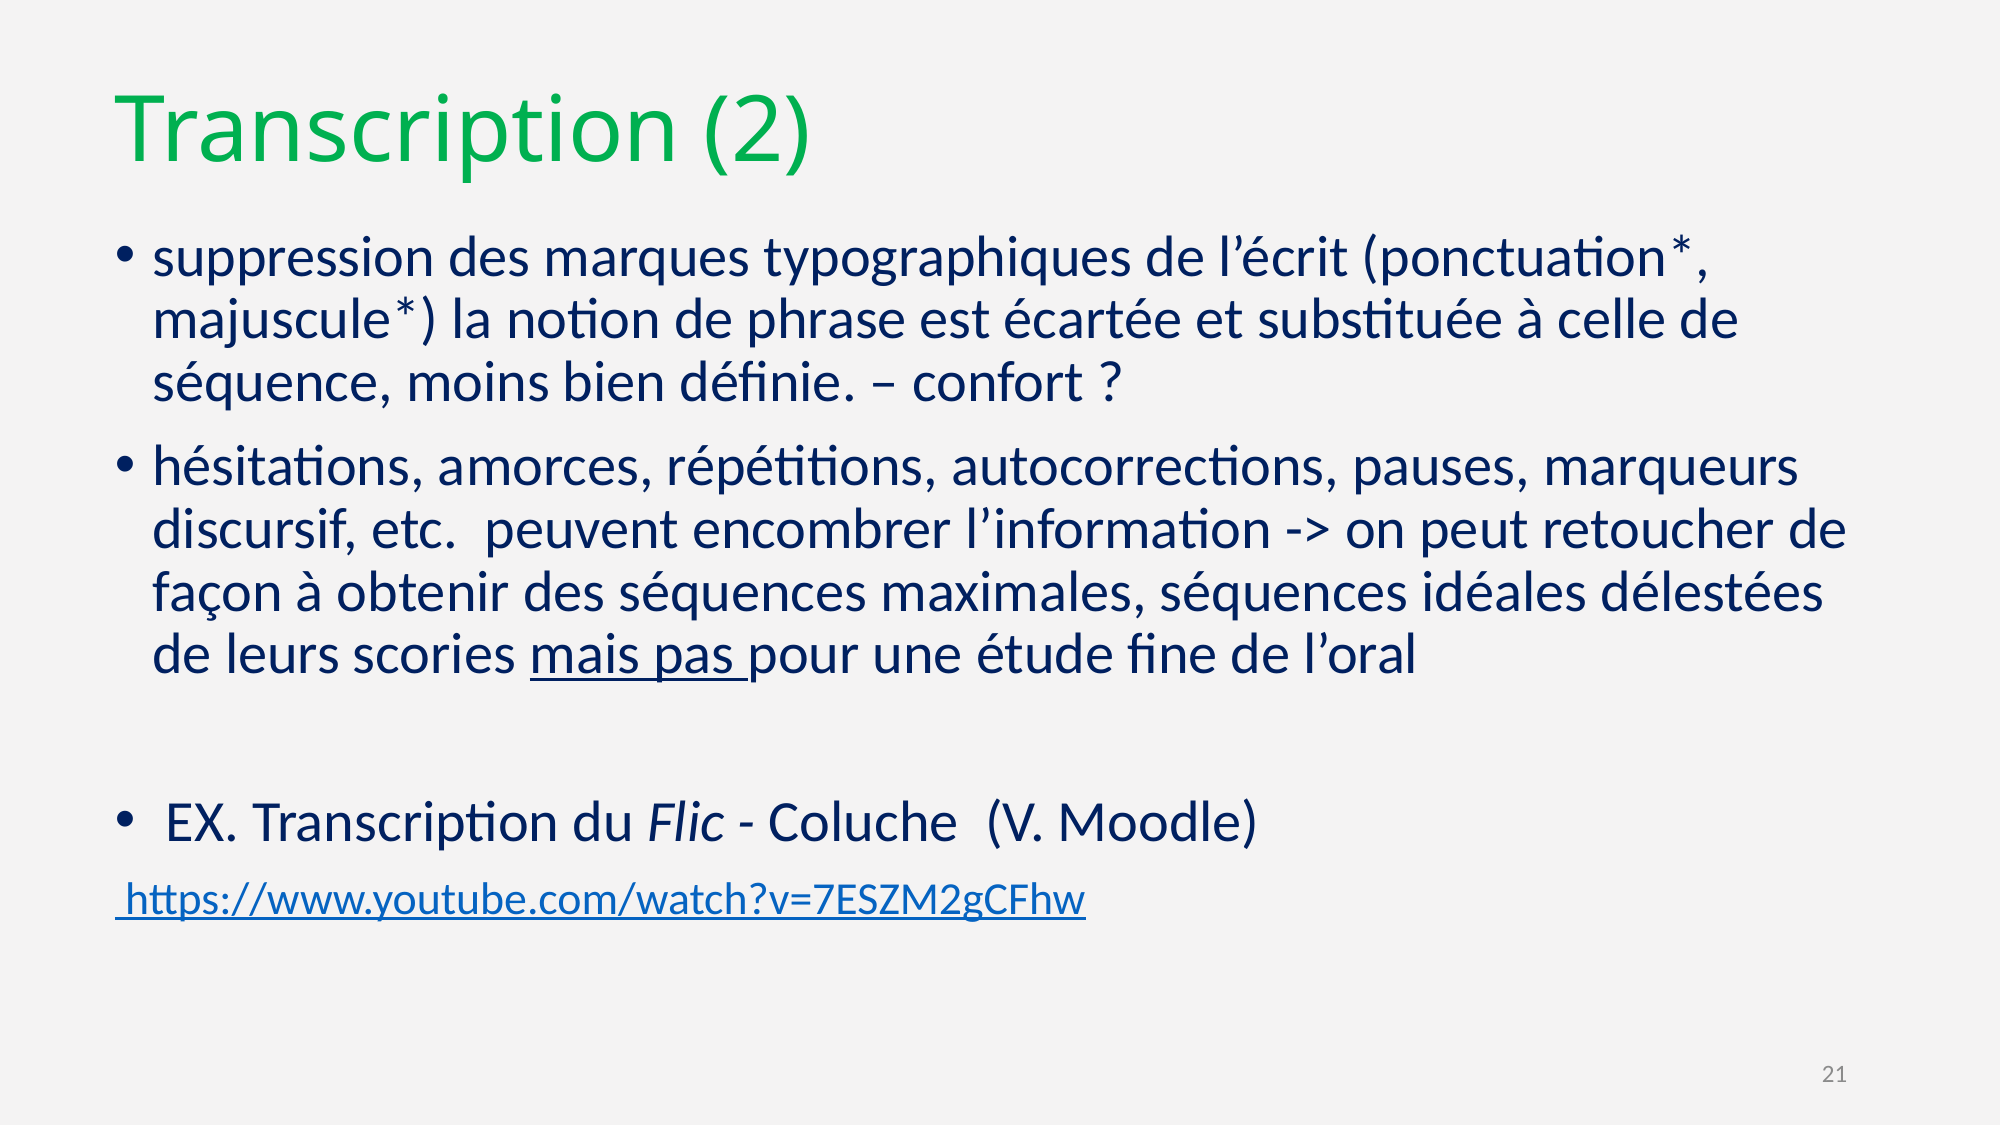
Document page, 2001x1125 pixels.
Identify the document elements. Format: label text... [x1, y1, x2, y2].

title Transcription (2) [99, 45, 1900, 218]
list suppression des marques typographiques de l’écrit (ponctuation*, majuscule*) la notion de phrase est écartée et substituée à celle de séquence, moins bien définie. – confort ? hésitations, amorces, répétitions, autocorrections, pauses, marqueurs discursif, etc. peuvent encombrer l’information -> on peut retoucher de façon à obtenir des séquences maximales, séquences idéales délestées de leurs scories mais pas pour une étude fine de l’oral EX. Transcription du Flic - Coluche (V. Moodle) https://www.youtube.com/watch?v=7ESZM2gCFhw [99, 218, 1900, 1059]
slide_number 21 [1412, 1042, 1863, 1103]
